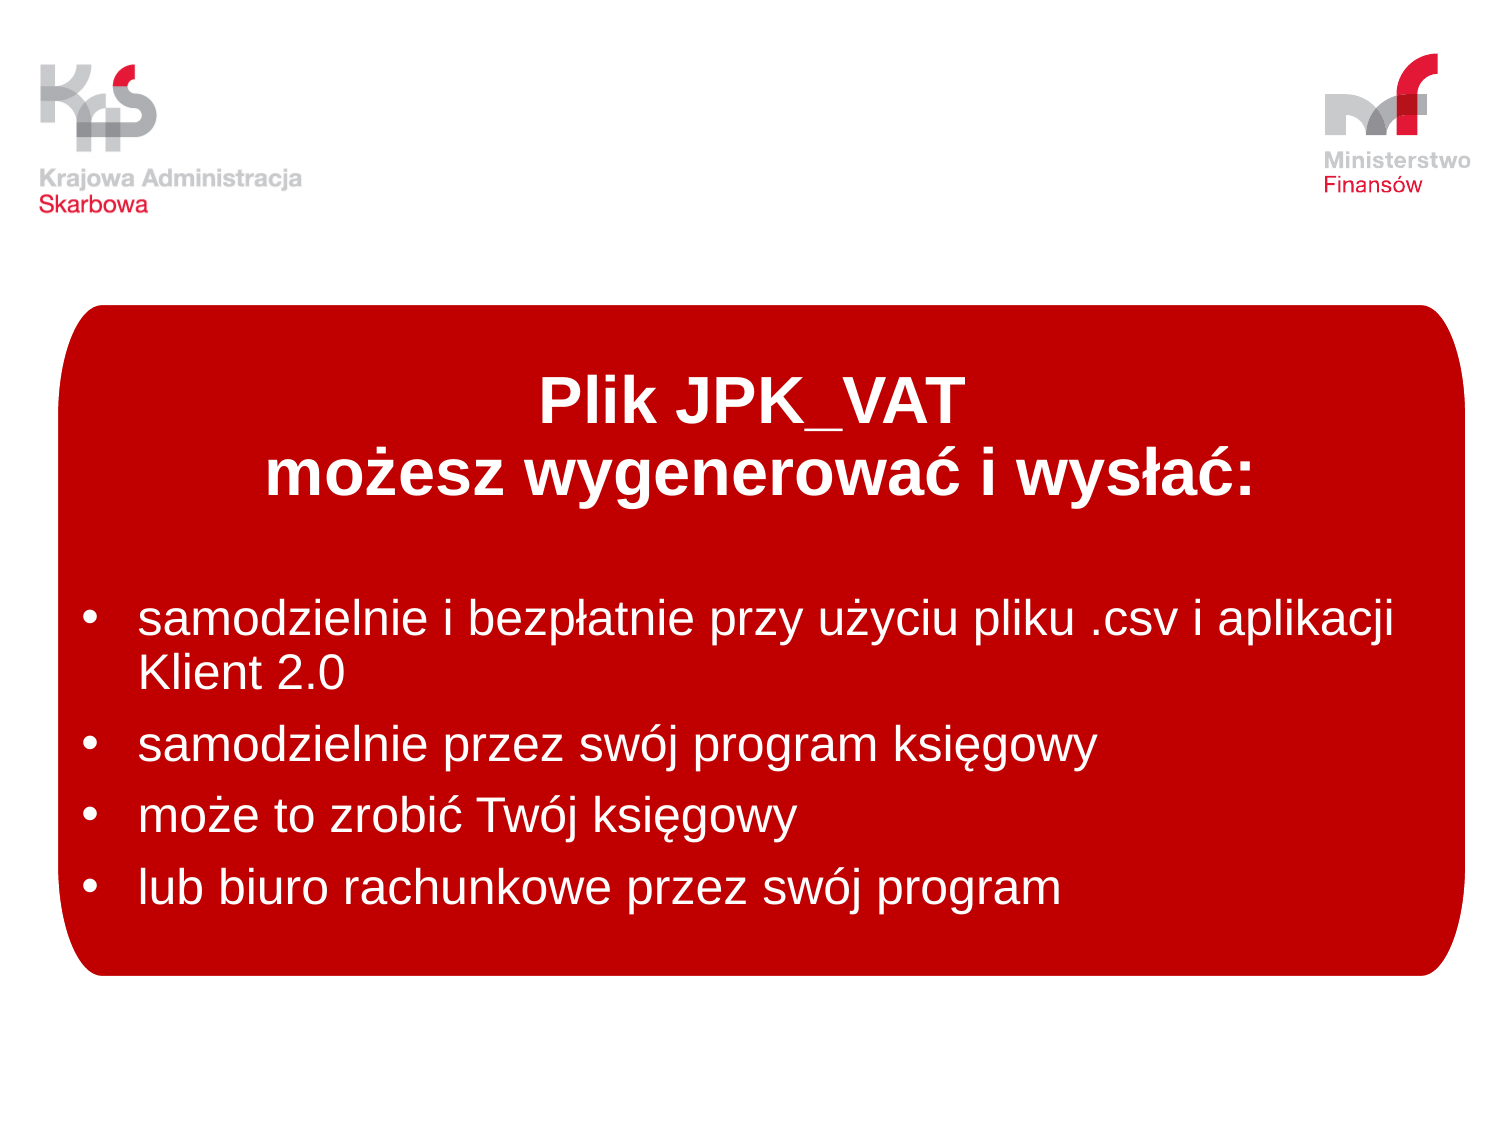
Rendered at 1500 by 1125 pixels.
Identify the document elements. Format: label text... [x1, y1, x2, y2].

picture [0, 0, 1500, 1125]
text_box Plik JPK_VAT możesz wygenerować i wysłać: samodzielnie i bezpłatnie przy użyciu pliku .csv i aplikacji Klient 2.0 samodzielnie przez swój program księgowy może to zrobić Twój księgowy lub biuro rachunkowe przez swój program [53, 300, 1470, 981]
